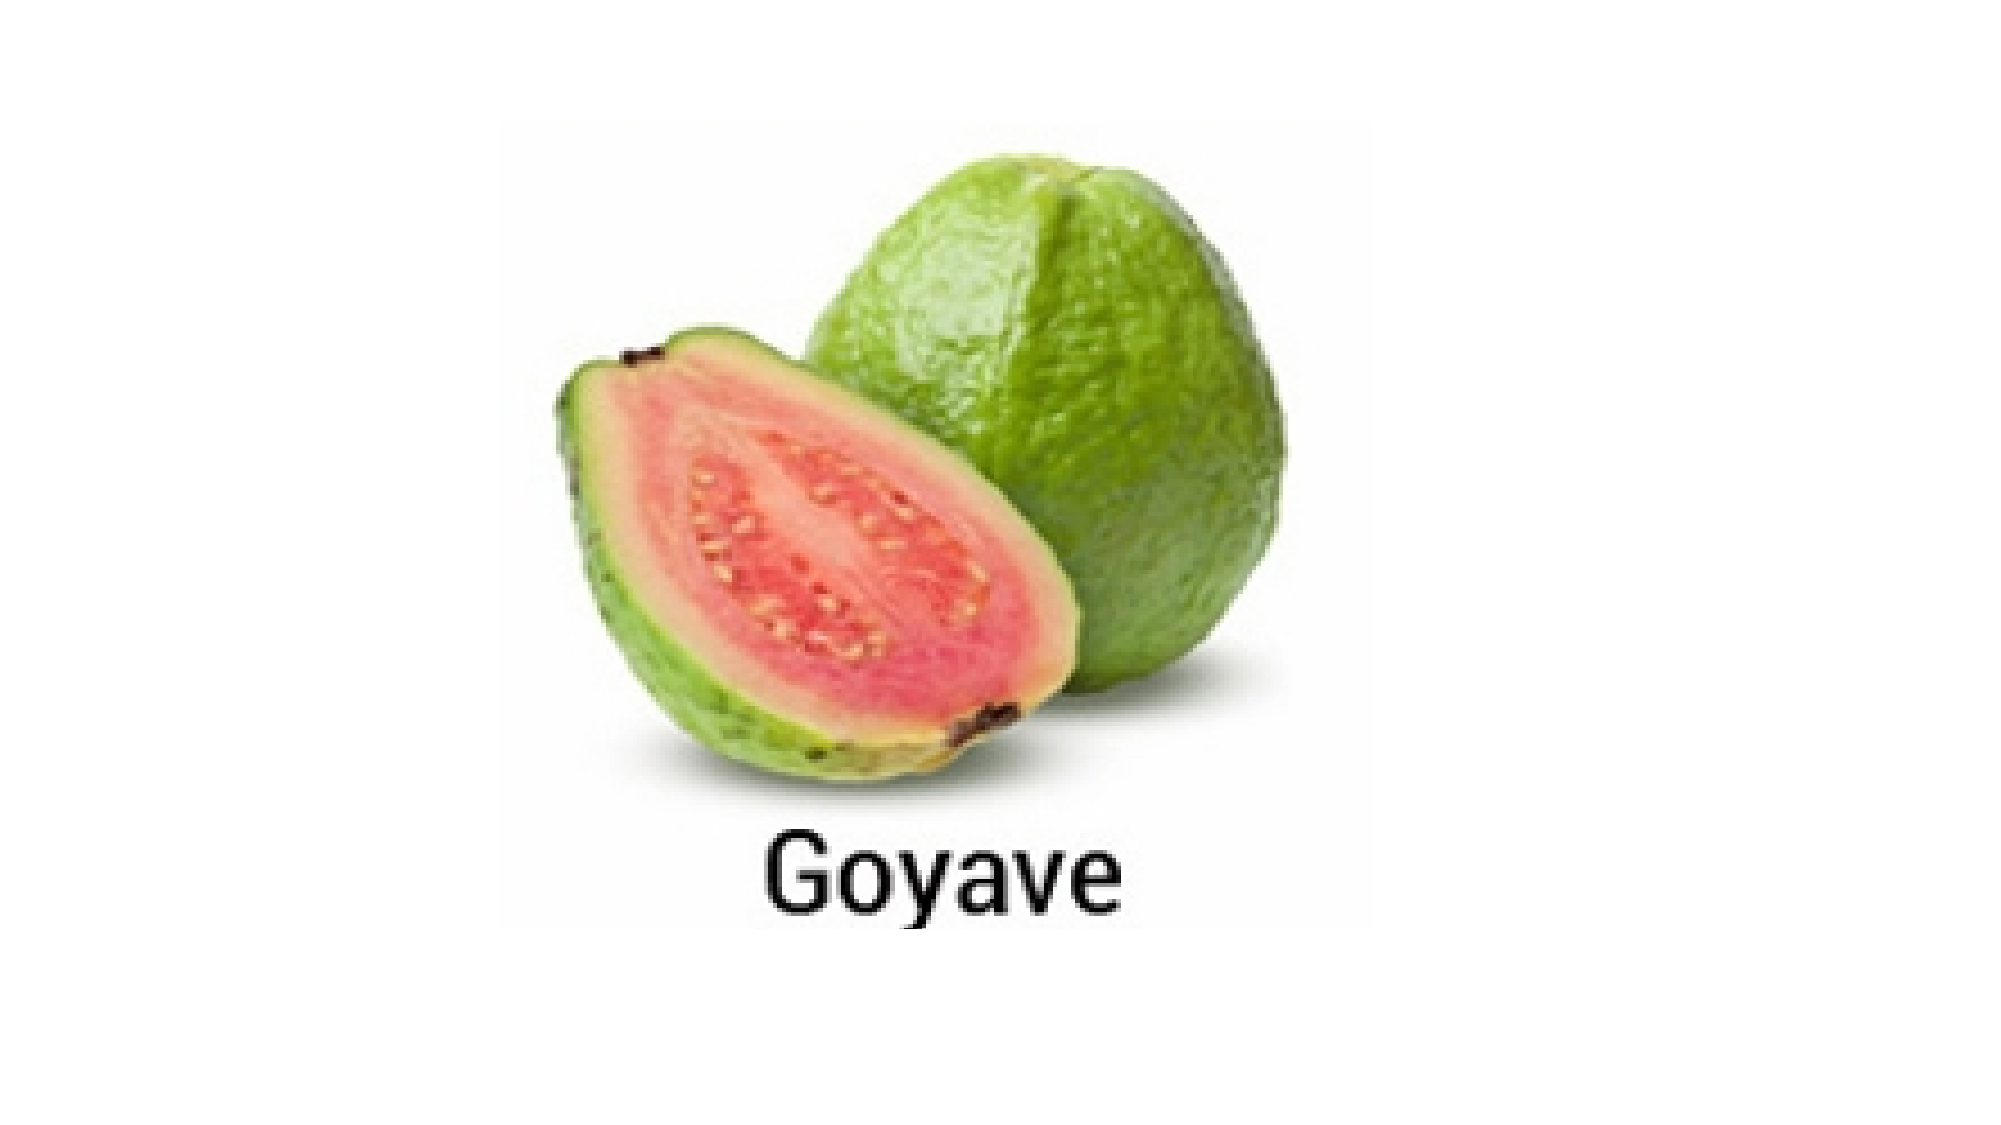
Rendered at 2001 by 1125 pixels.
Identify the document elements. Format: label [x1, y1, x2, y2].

list [497, 120, 1375, 930]
